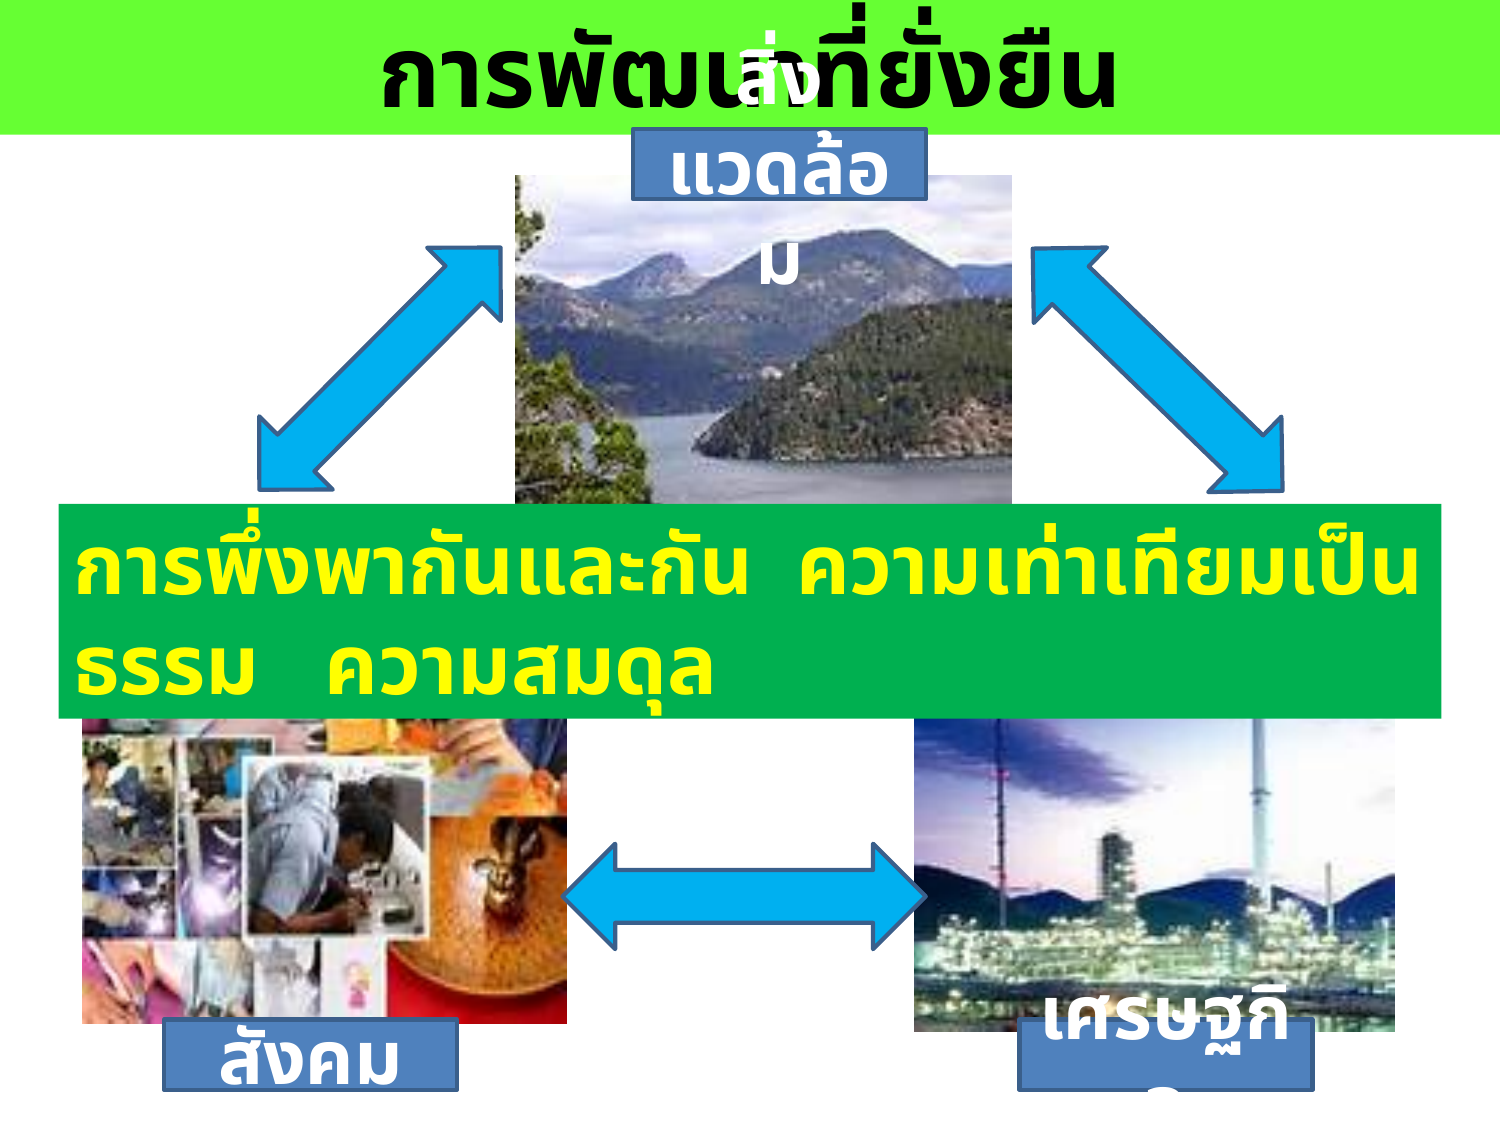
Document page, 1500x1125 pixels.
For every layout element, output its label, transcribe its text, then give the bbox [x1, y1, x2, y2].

text_box การพึ่งพากันและกัน ความเท่าเทียมเป็นธรรม ความสมดุล [58, 503, 1442, 719]
text_box การพัฒนาที่ยั่งยืน [0, 0, 1500, 135]
text_box สิ่งแวดล้อม [631, 127, 928, 174]
text_box เศรษฐกิจ [1017, 1040, 1315, 1092]
picture [515, 175, 1012, 549]
picture [913, 597, 1395, 1032]
text_box [1030, 245, 1285, 495]
text_box [257, 245, 503, 492]
text_box [572, 841, 908, 952]
picture [81, 597, 567, 1025]
text_box สังคม [162, 1033, 459, 1092]
